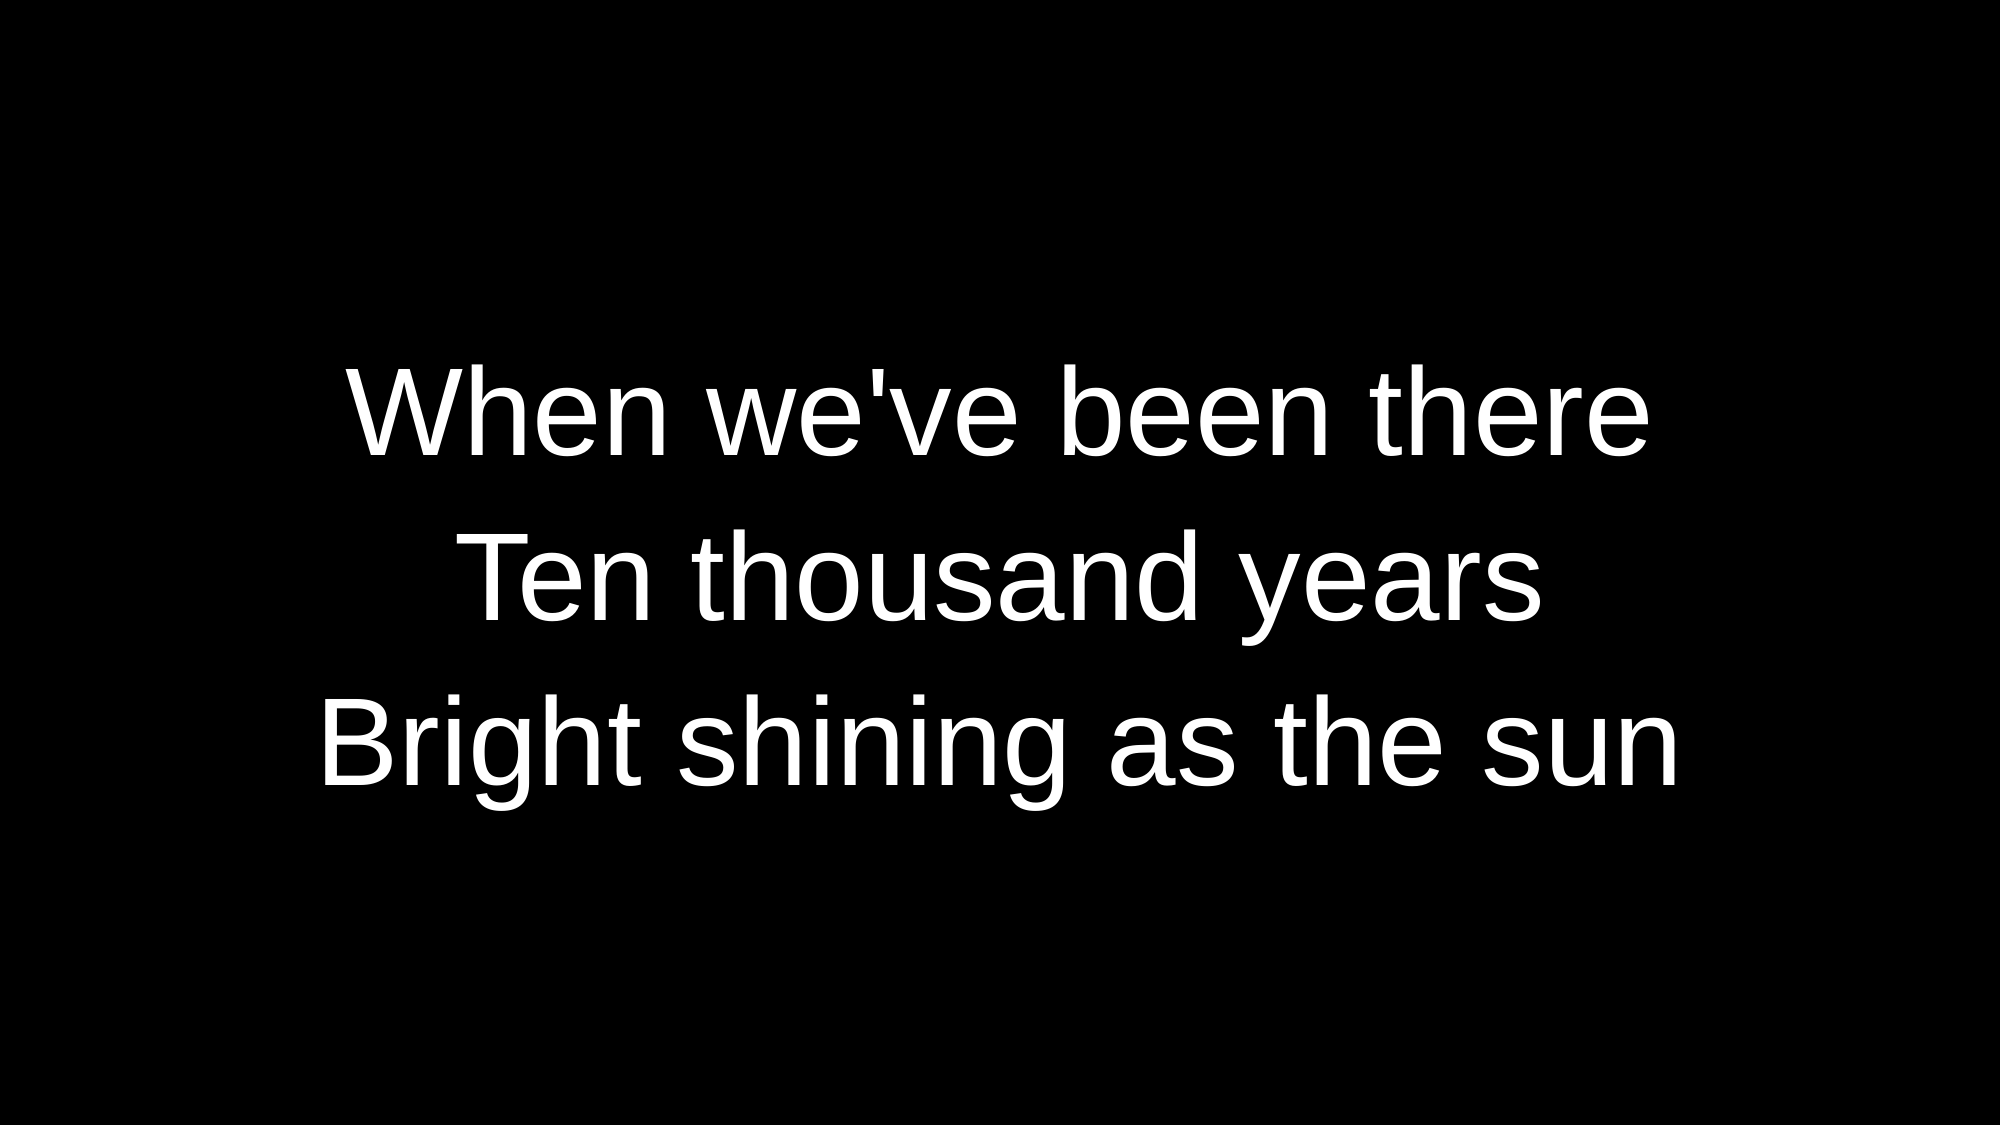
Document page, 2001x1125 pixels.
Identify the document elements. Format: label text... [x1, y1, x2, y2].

text_box When we've been there Ten thousand years Bright shining as the sun [0, 0, 2000, 1125]
